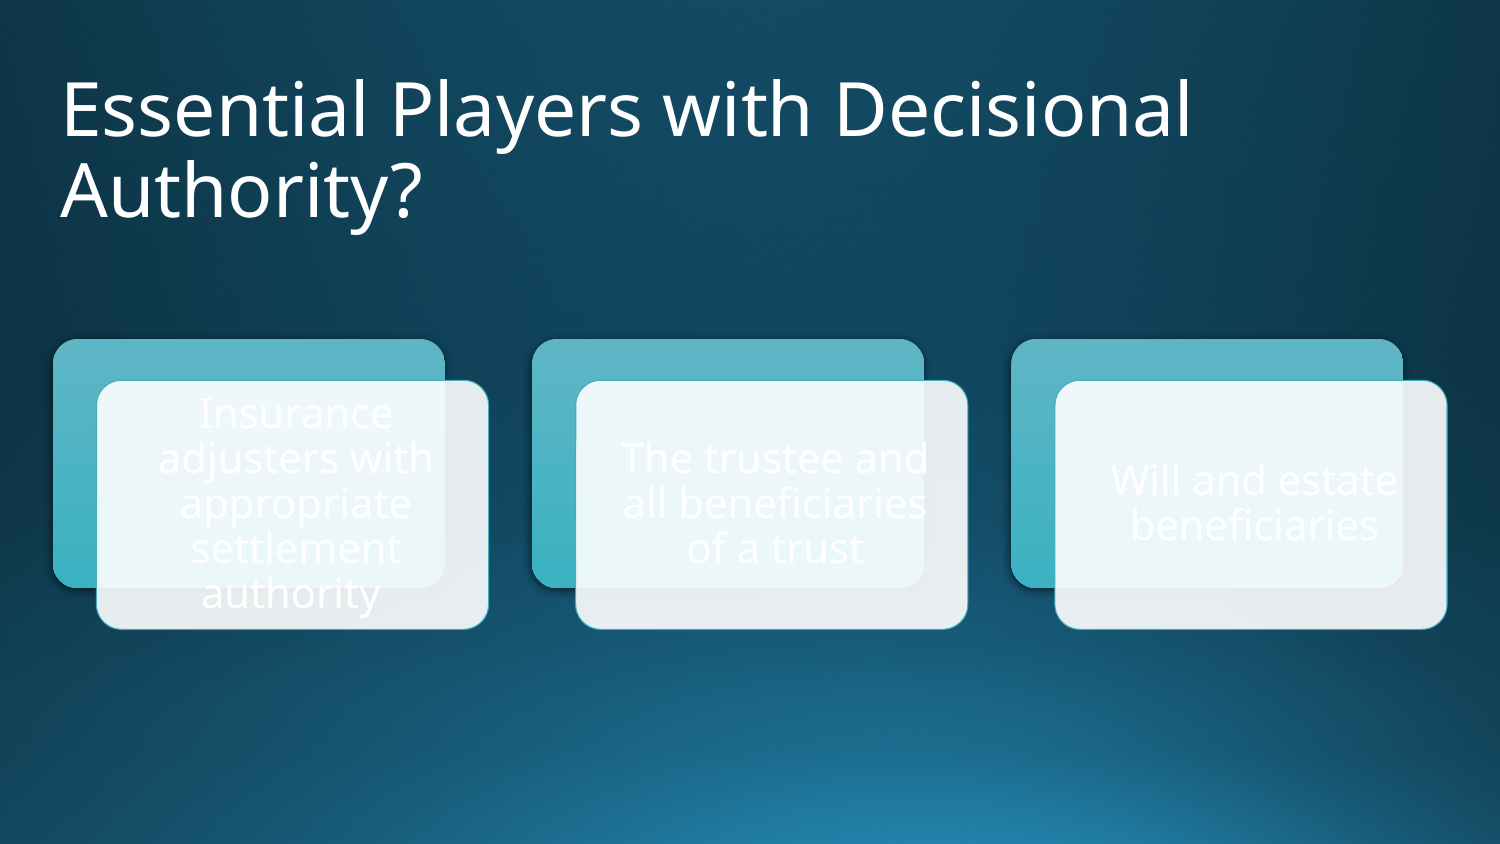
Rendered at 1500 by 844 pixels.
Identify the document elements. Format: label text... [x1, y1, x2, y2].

title Essential Players with Decisional Authority? [45, 71, 1479, 235]
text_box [52, 195, 1448, 773]
picture [0, 0, 1500, 844]
